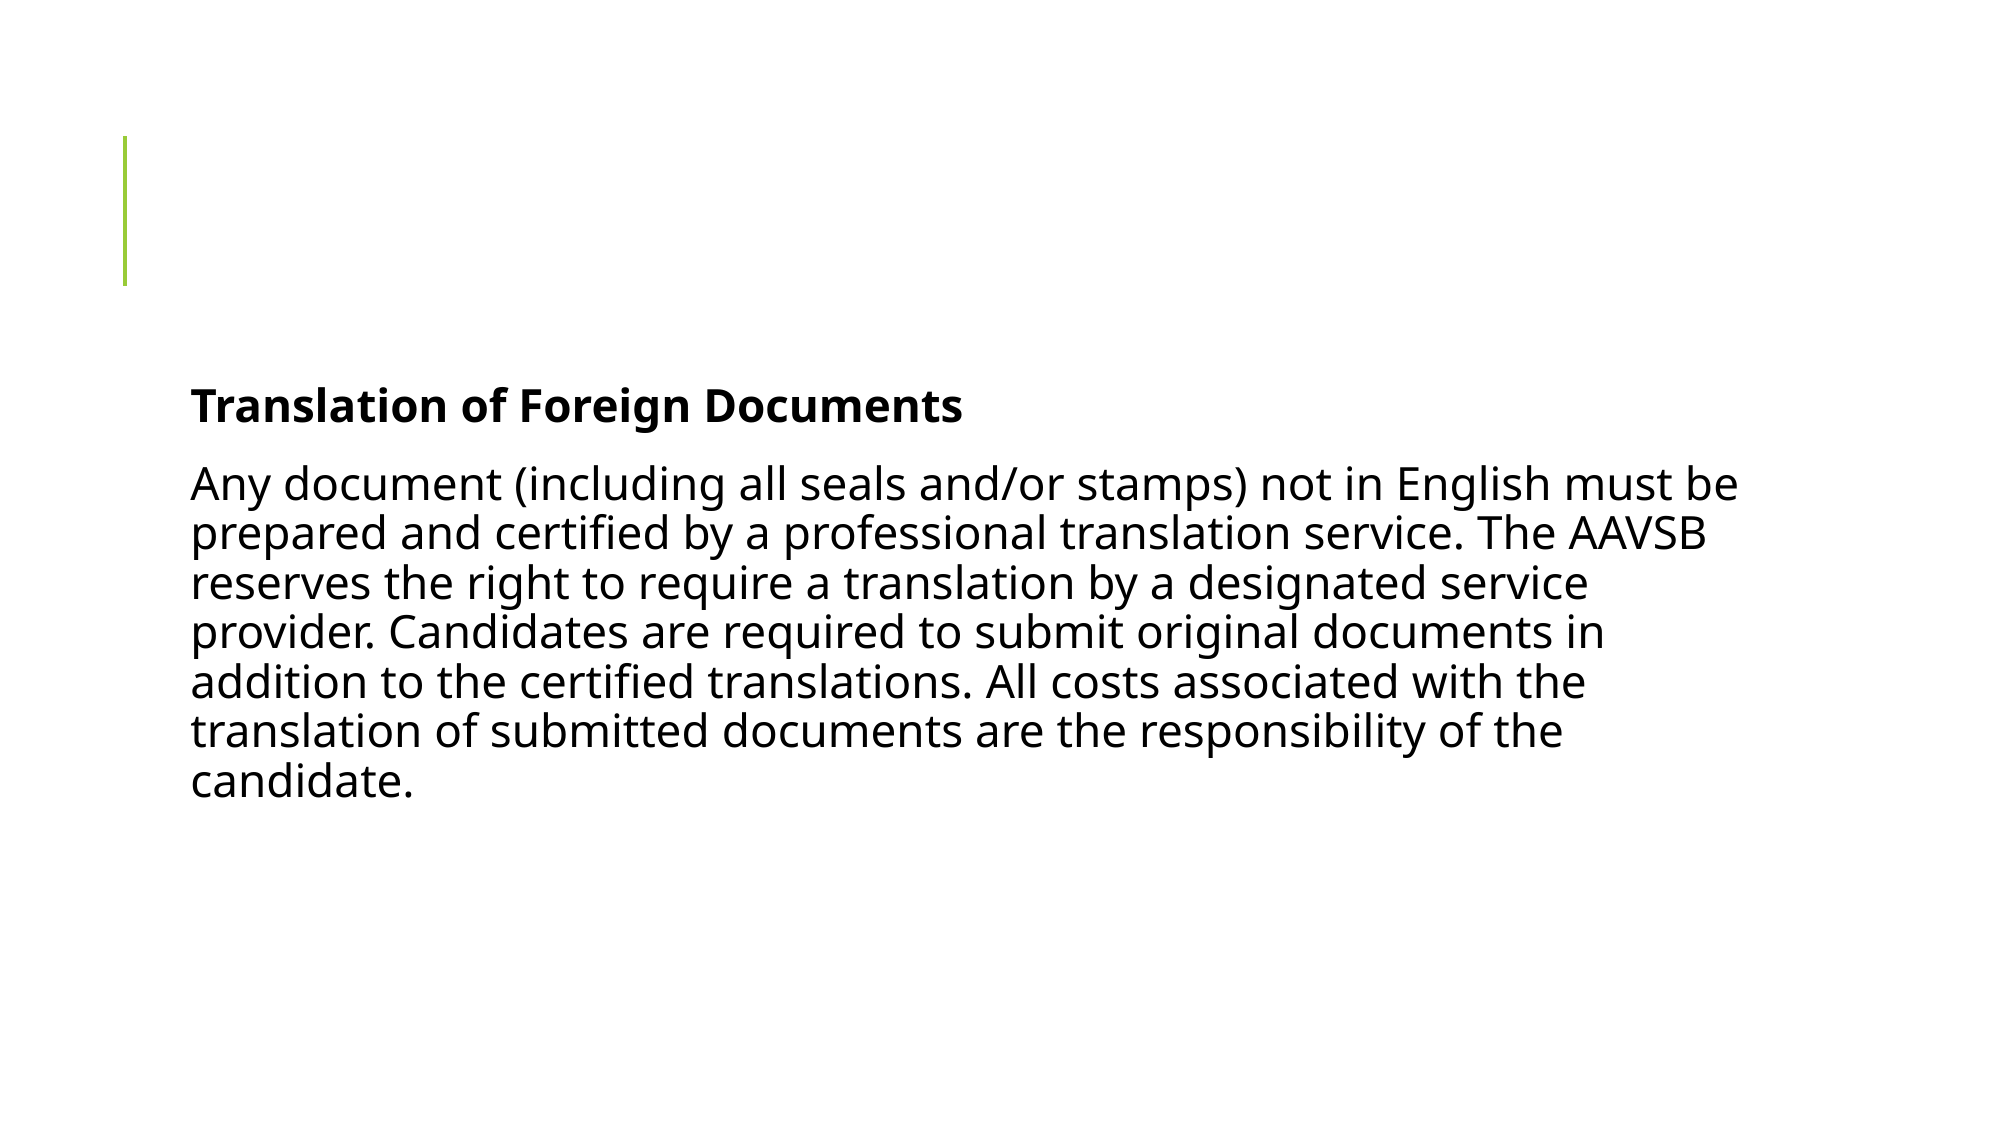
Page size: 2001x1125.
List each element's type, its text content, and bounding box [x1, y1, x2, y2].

list Translation of Foreign Documents Any document (including all seals and/or stamps) not in English must be prepared and certified by a professional translation service. The AAVSB reserves the right to require a translation by a designated service provider. Candidates are required to submit original documents in addition to the certified translations. All costs associated with the translation of submitted documents are the responsibility of the candidate. [168, 375, 1763, 1035]
